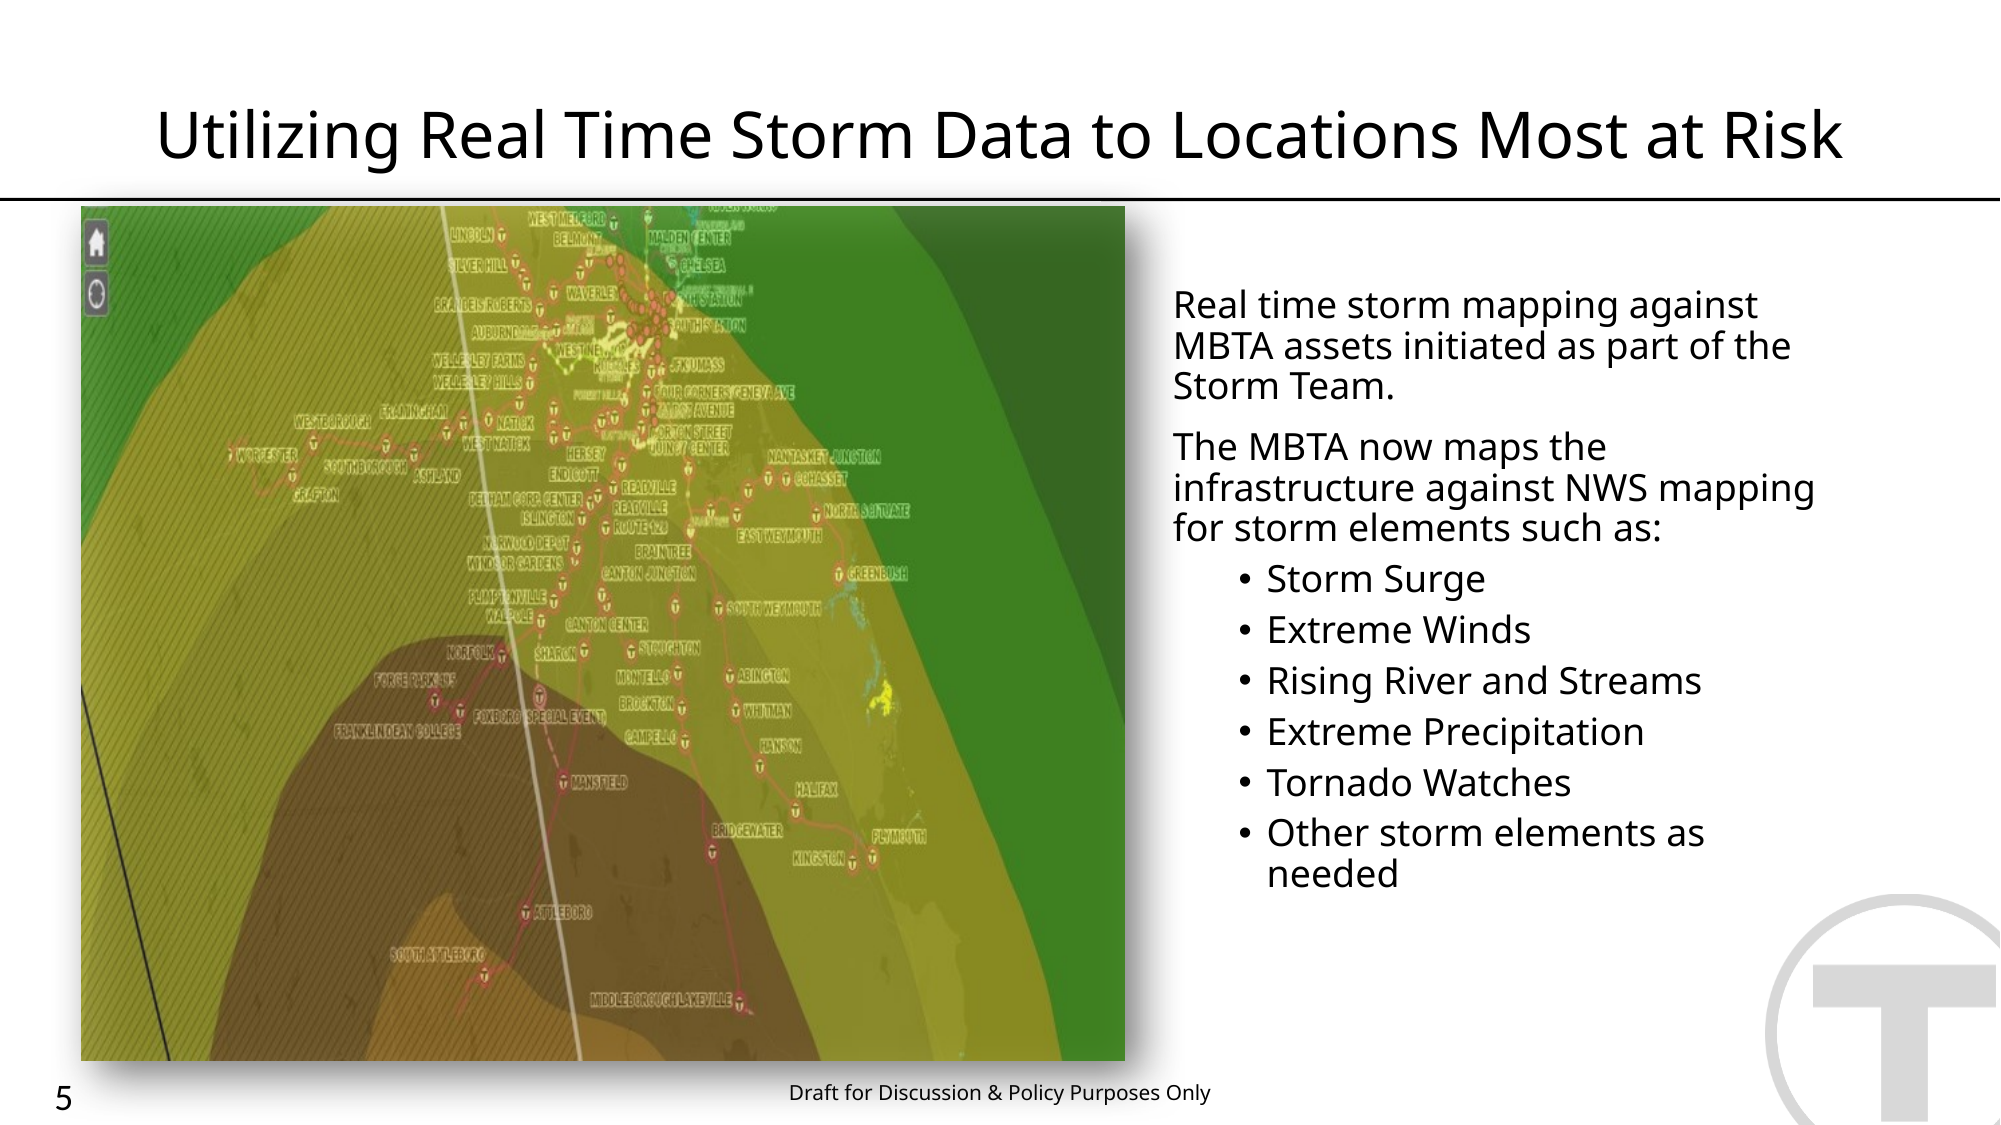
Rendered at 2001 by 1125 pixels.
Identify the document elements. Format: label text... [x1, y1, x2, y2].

picture [81, 206, 1125, 1061]
text_box Real time storm mapping against MBTA assets initiated as part of the Storm Team. The MBTA now maps the infrastructure against NWS mapping for storm elements such as: Storm Surge Extreme Winds Rising River and Streams Extreme Precipitation Tornado Watches Other storm elements as needed [1172, 278, 1845, 1061]
title Utilizing Real Time Storm Data to Locations Most at Risk [137, 87, 1863, 188]
